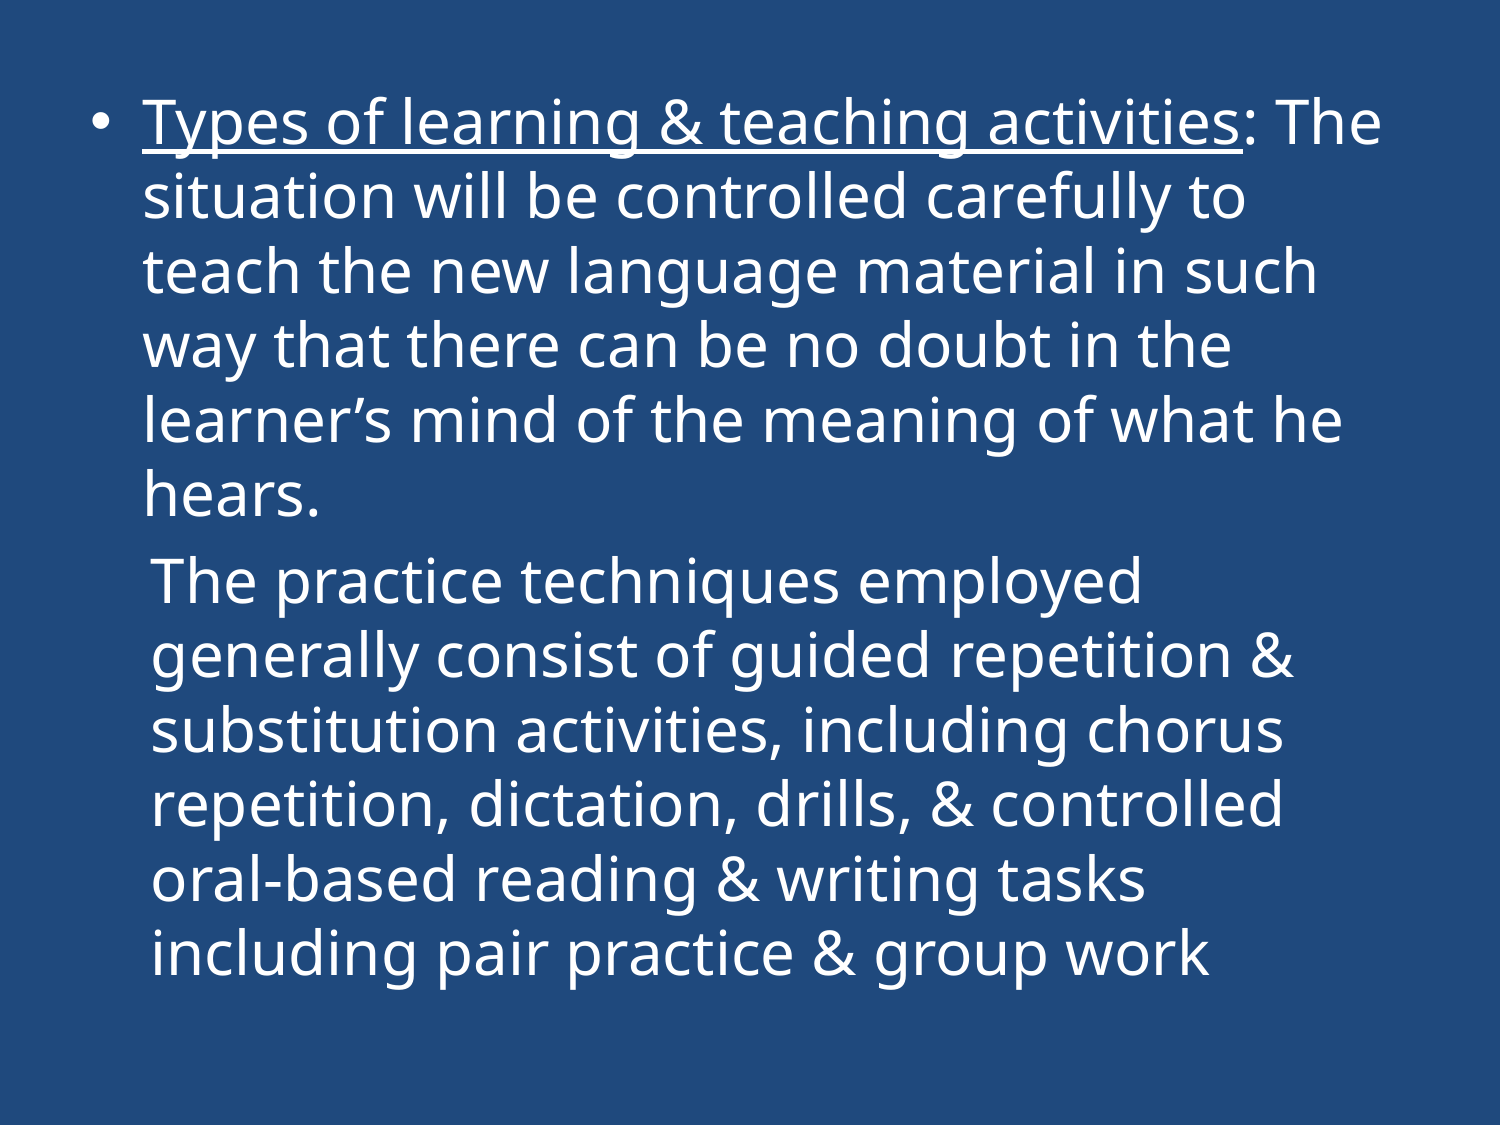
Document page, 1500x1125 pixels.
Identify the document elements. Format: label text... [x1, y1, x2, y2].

list Types of learning & teaching activities: The situation will be controlled carefully to teach the new language material in such way that there can be no doubt in the learner’s mind of the meaning of what he hears. The practice techniques employed generally consist of guided repetition & substitution activities, including chorus repetition, dictation, drills, & controlled oral-based reading & writing tasks including pair practice & group work [75, 75, 1425, 1005]
